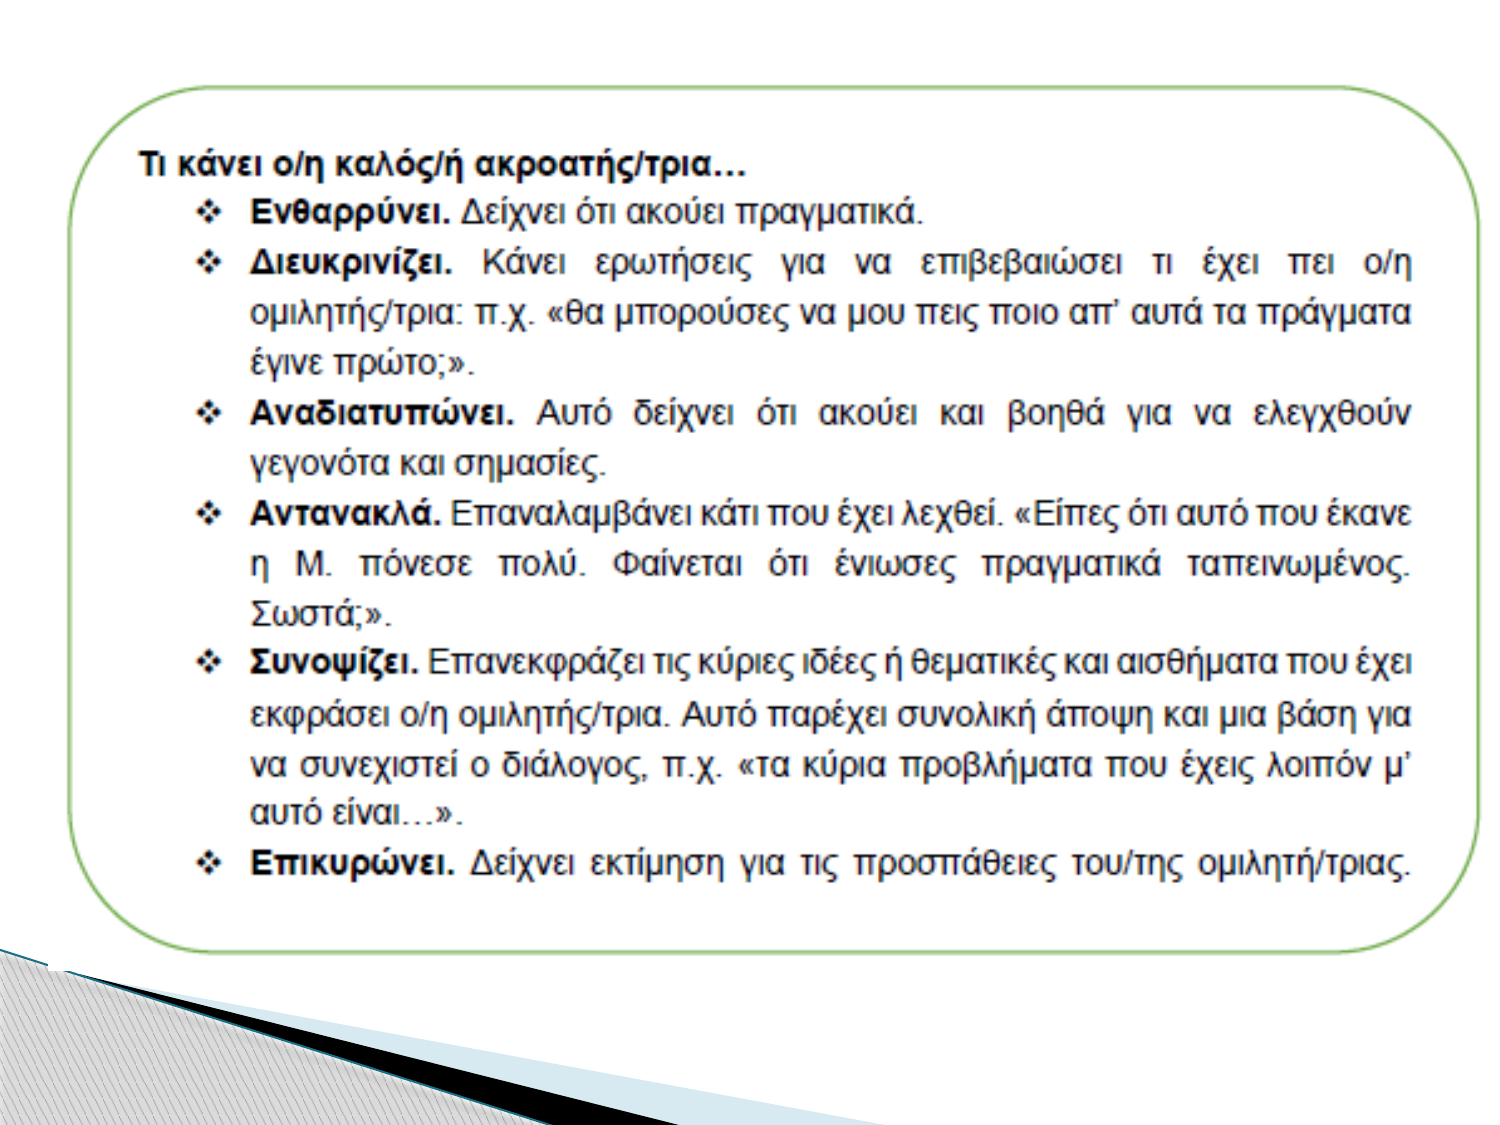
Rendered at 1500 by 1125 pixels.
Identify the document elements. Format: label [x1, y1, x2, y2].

picture [47, 66, 1500, 971]
